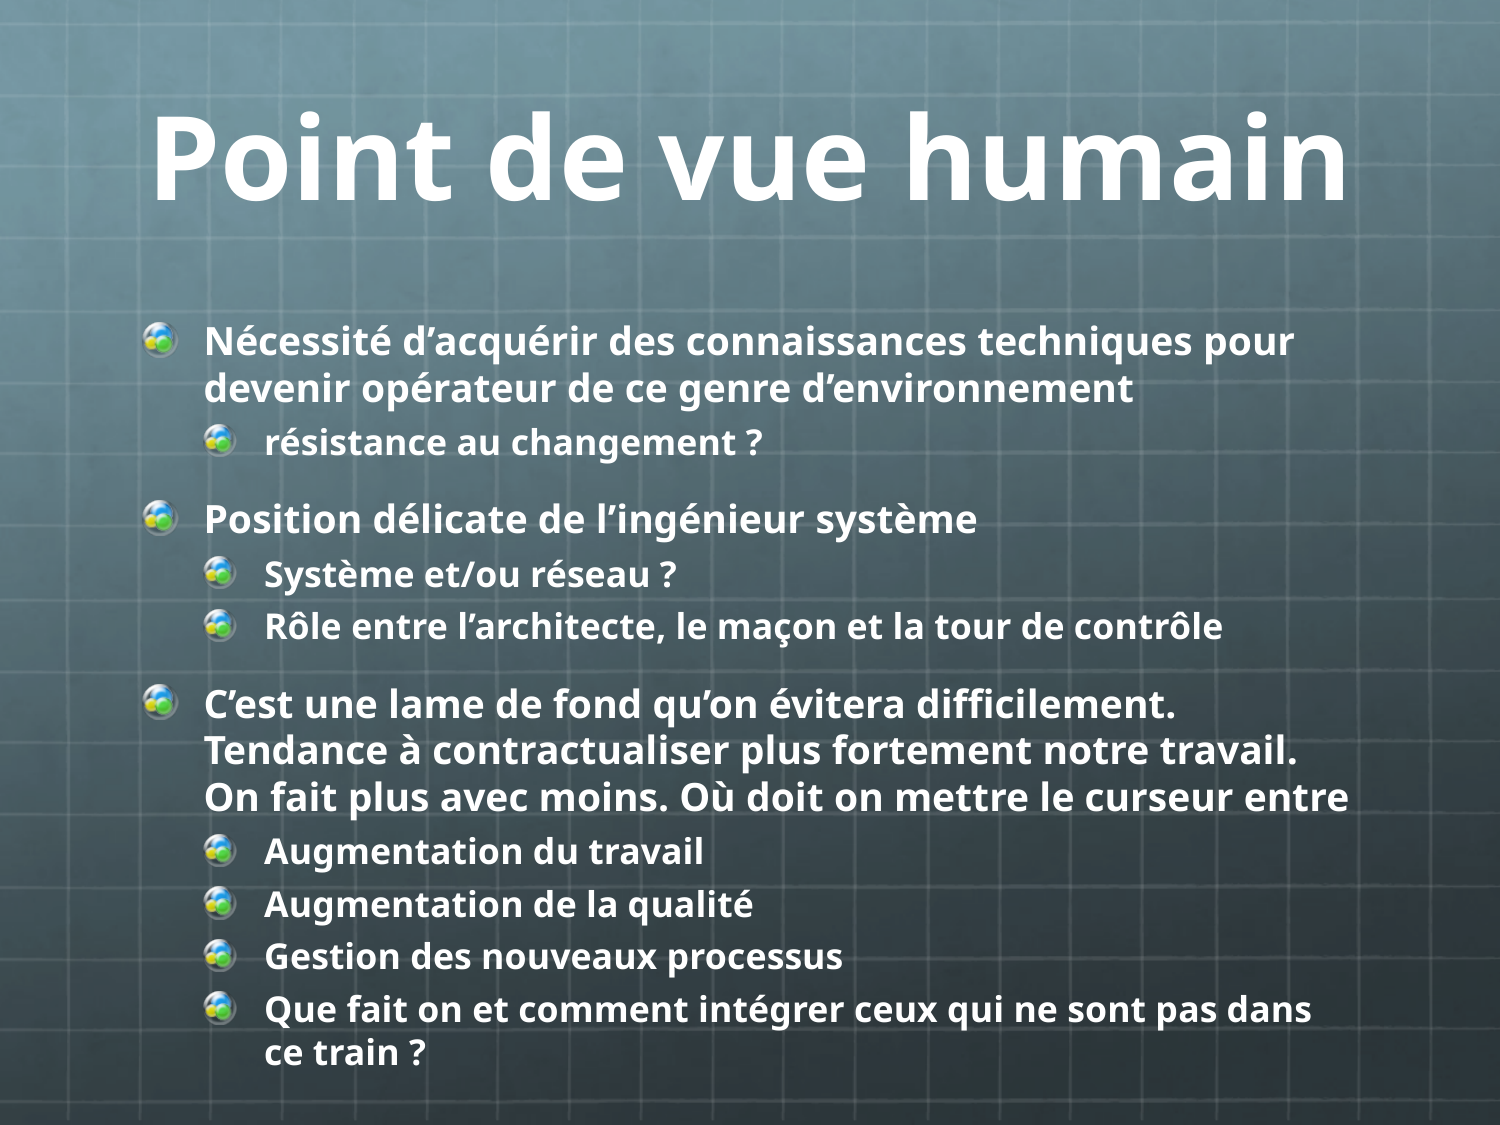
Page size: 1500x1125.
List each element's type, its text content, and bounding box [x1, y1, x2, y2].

picture [0, 0, 1500, 1125]
title Point de vue humain [127, 17, 1372, 289]
list Nécessité d’acquérir des connaissances techniques pour devenir opérateur de ce genre d’environnement résistance au changement ? Position délicate de l’ingénieur système Système et/ou réseau ? Rôle entre l’architecte, le maçon et la tour de contrôle C’est une lame de fond qu’on évitera difficilement. Tendance à contractualiser plus fortement notre travail. On fait plus avec moins. Où doit on mettre le curseur entre Augmentation du travail Augmentation de la qualité Gestion des nouveaux processus Que fait on et comment intégrer ceux qui ne sont pas dans ce train ? [127, 308, 1372, 1100]
